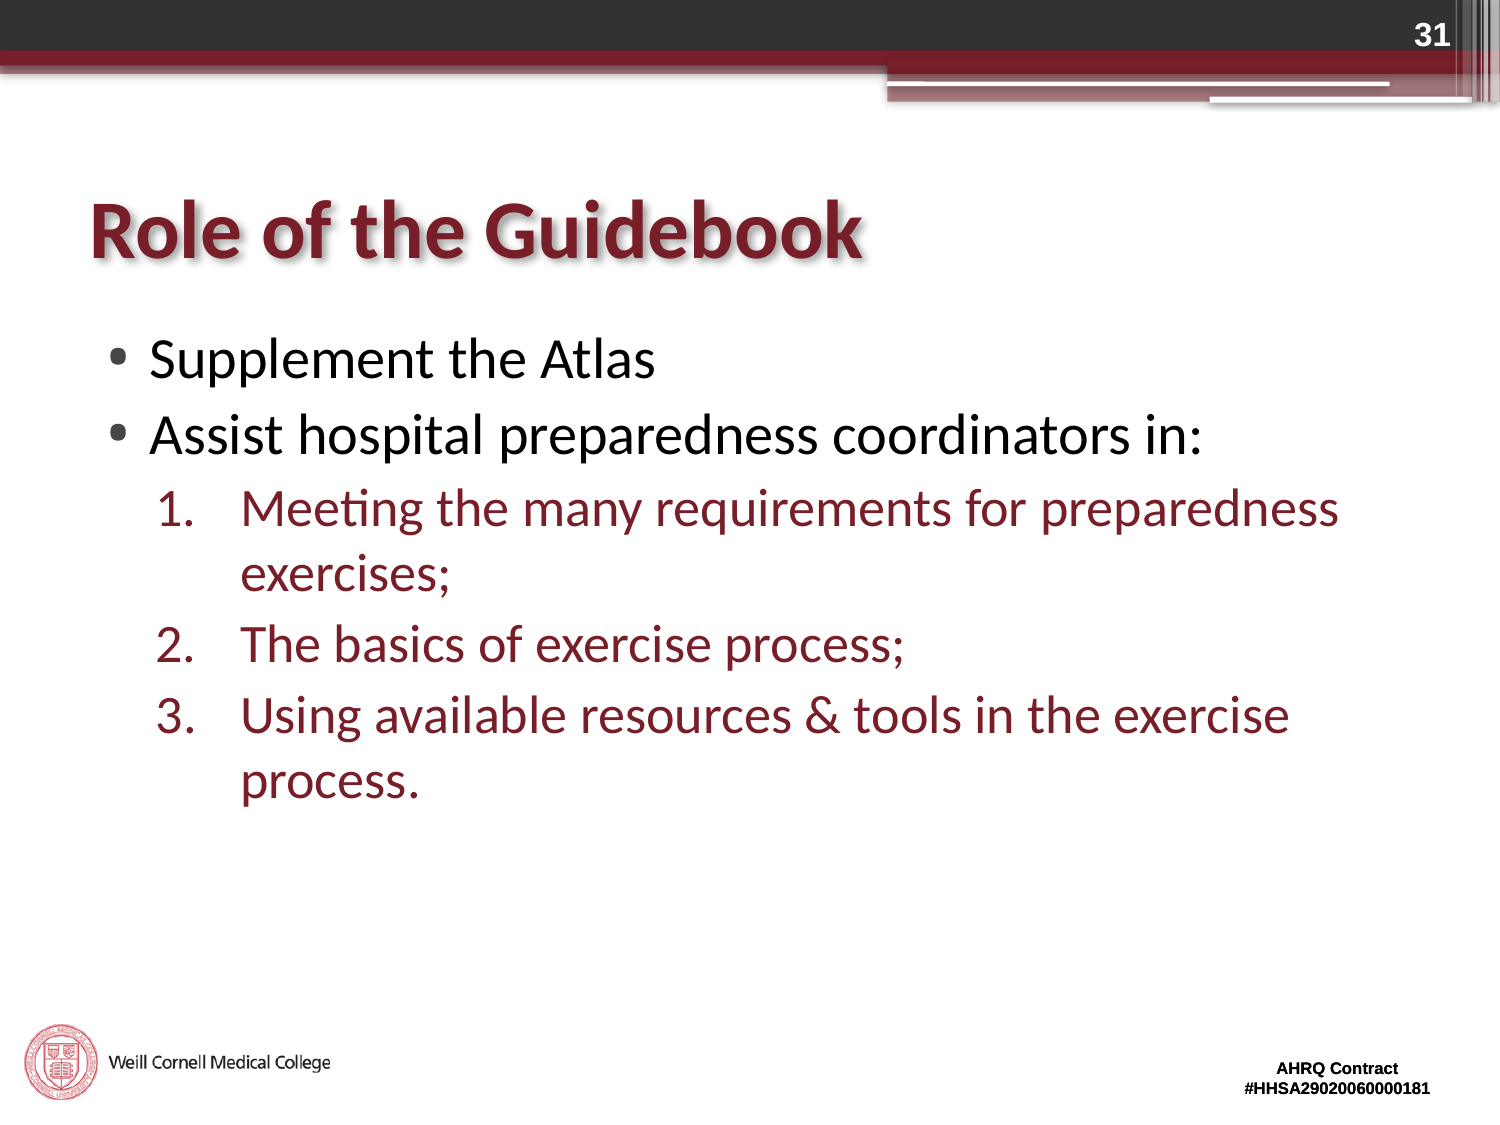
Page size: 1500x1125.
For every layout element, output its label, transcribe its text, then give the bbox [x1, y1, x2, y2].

picture [24, 1024, 330, 1100]
list Supplement the Atlas Assist hospital preparedness coordinators in: Meeting the many requirements for preparedness exercises; The basics of exercise process; 3. Using available resources & tools in the exercise process. [75, 312, 1425, 1000]
slide_number 31 [1341, 0, 1466, 61]
title Role of the Guidebook [75, 137, 1425, 312]
